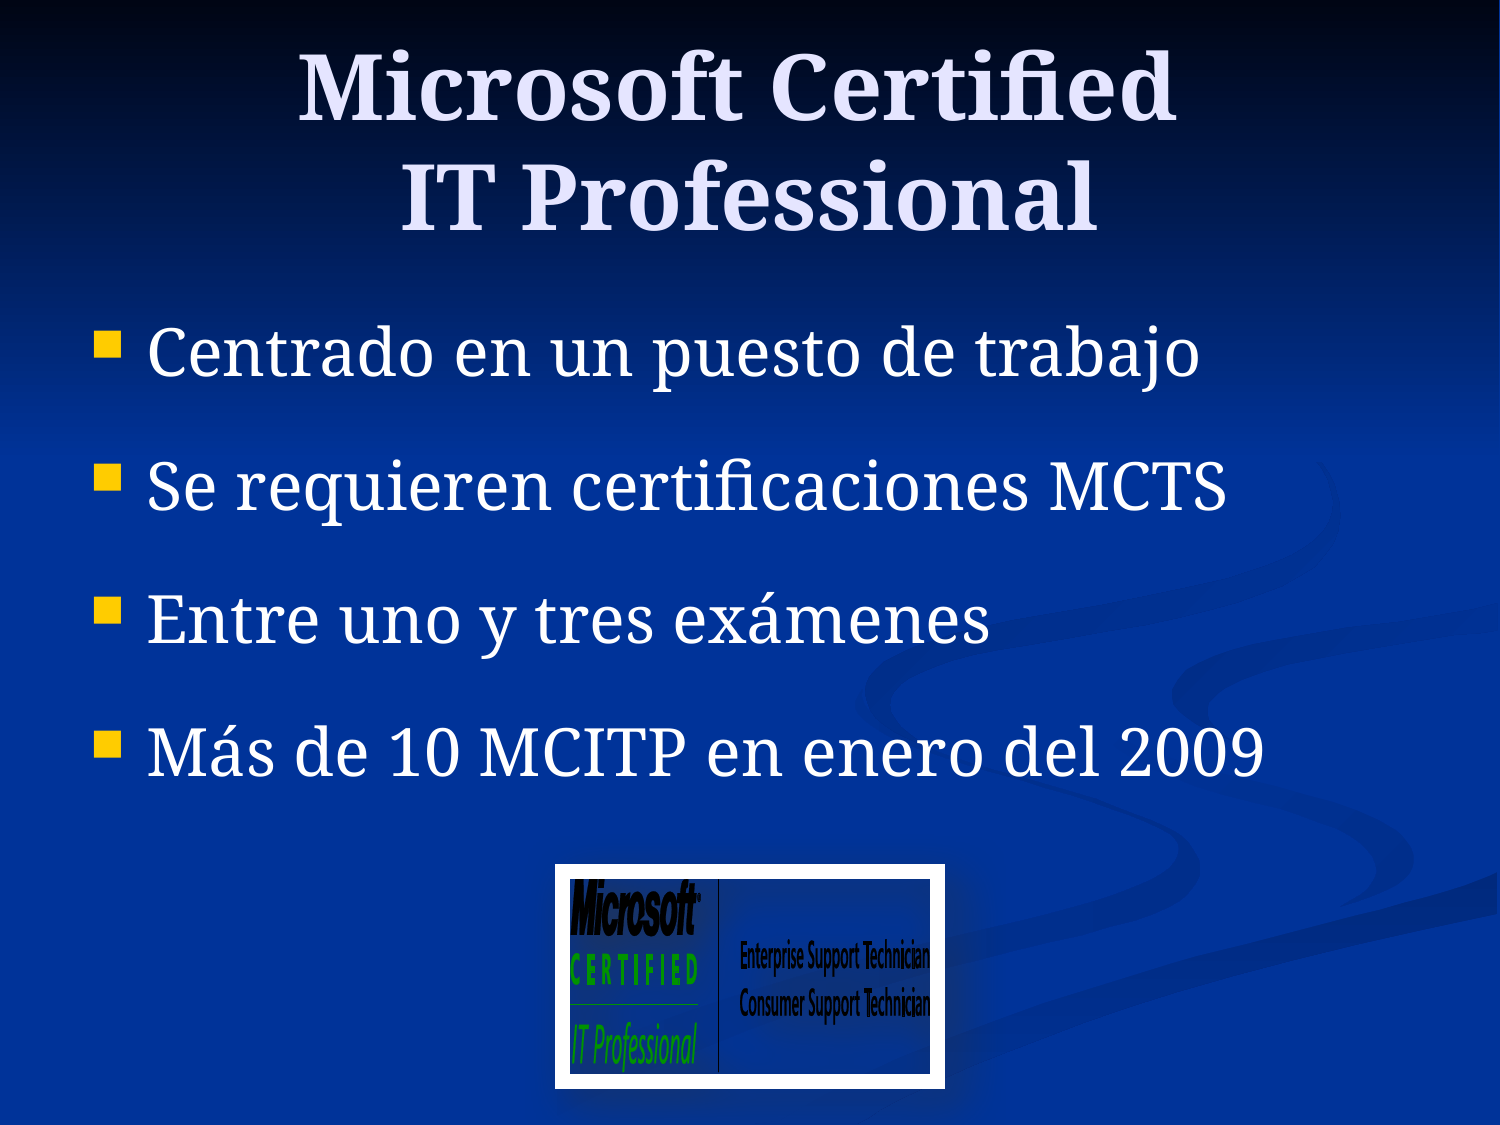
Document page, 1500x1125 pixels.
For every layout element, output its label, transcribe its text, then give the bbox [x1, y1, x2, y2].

title Microsoft Certified IT Professional [74, 44, 1426, 233]
picture [569, 878, 931, 1075]
list Centrado en un puesto de trabajo Se requieren certificaciones MCTS Entre uno y tres exámenes Más de 10 MCITP en enero del 2009 [74, 262, 1426, 1006]
